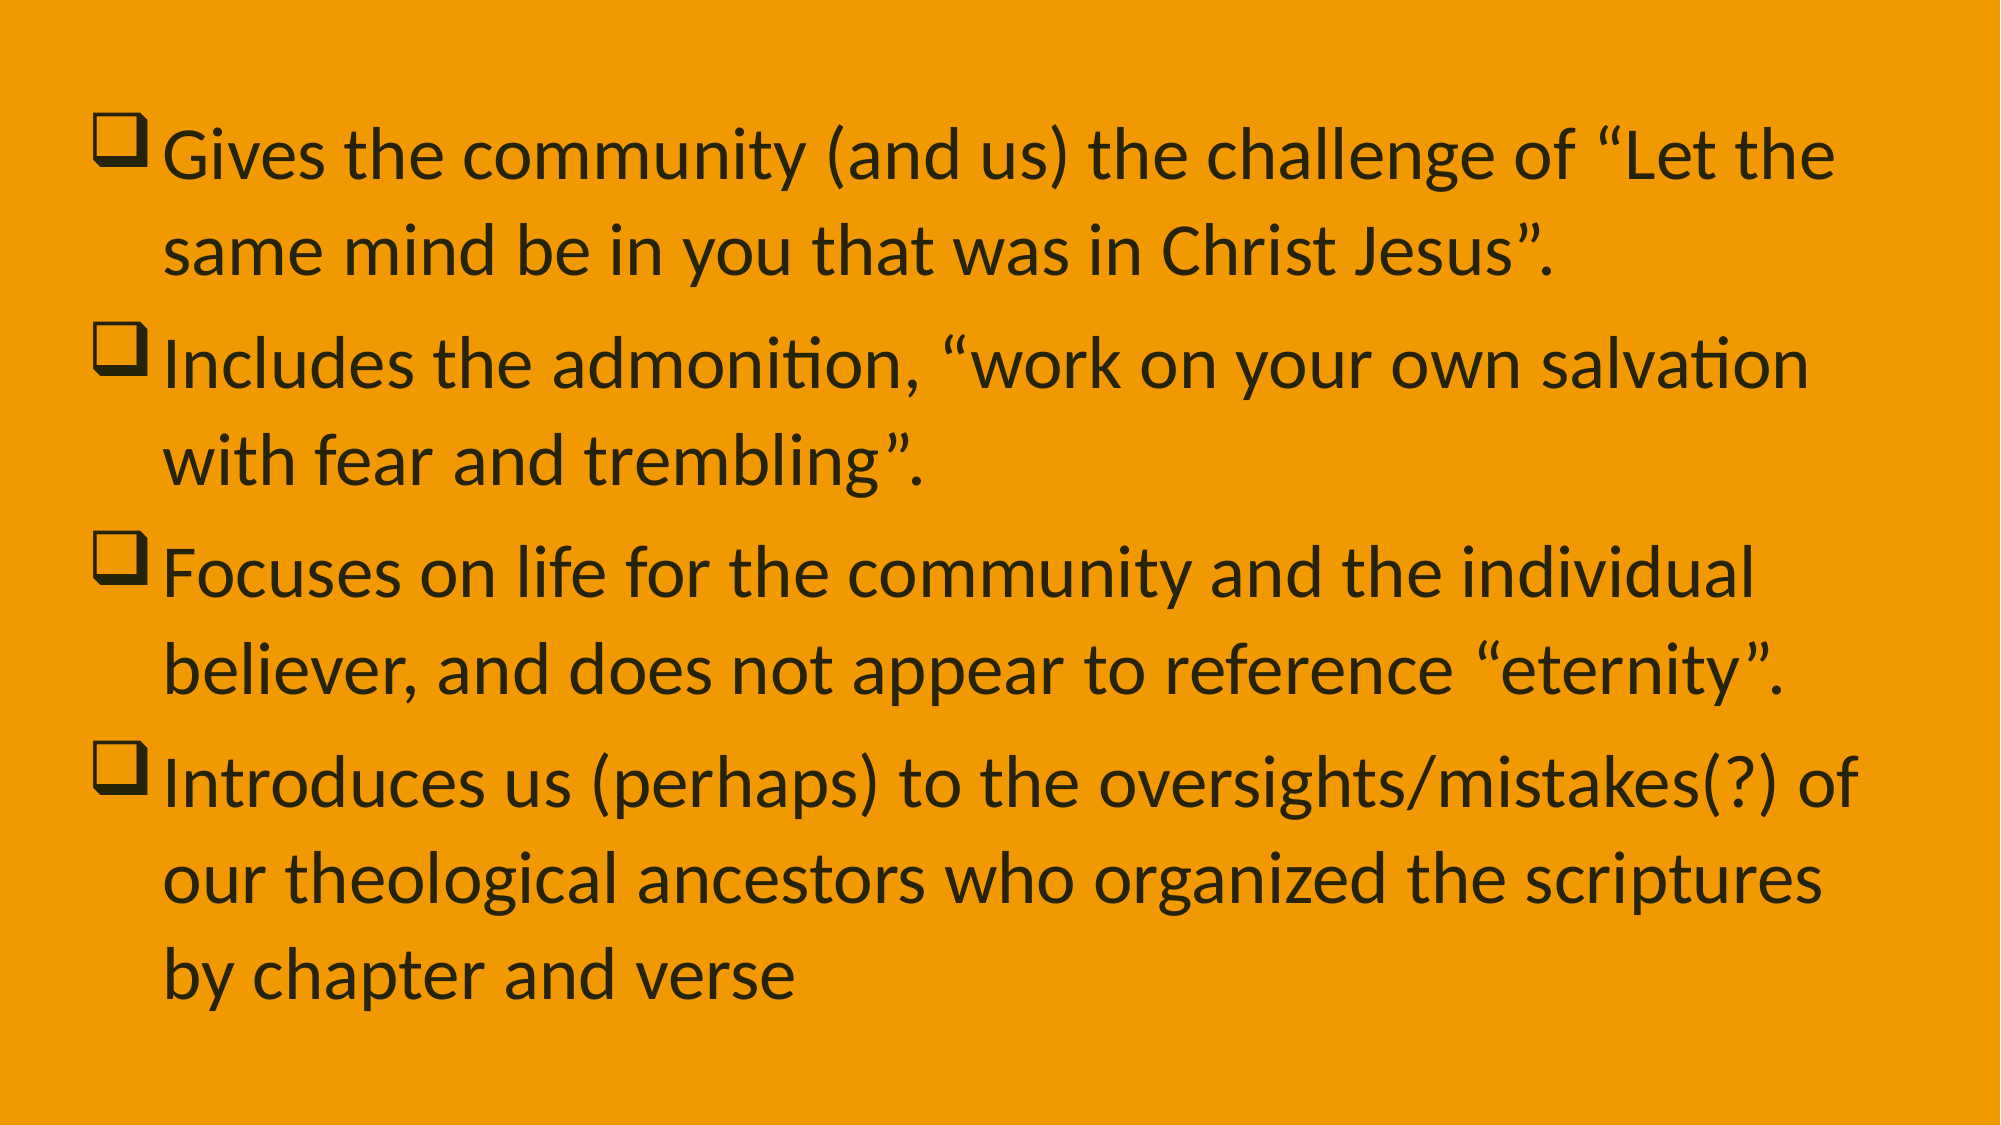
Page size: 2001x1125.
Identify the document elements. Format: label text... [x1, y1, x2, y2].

text_box Gives the community (and us) the challenge of “Let the same mind be in you that was in Christ Jesus”. Includes the admonition, “work on your own salvation with fear and trembling”. Focuses on life for the community and the individual believer, and does not appear to reference “eternity”. Introduces us (perhaps) to the oversights/mistakes(?) of our theological ancestors who organized the scriptures by chapter and verse [72, 90, 1878, 1022]
